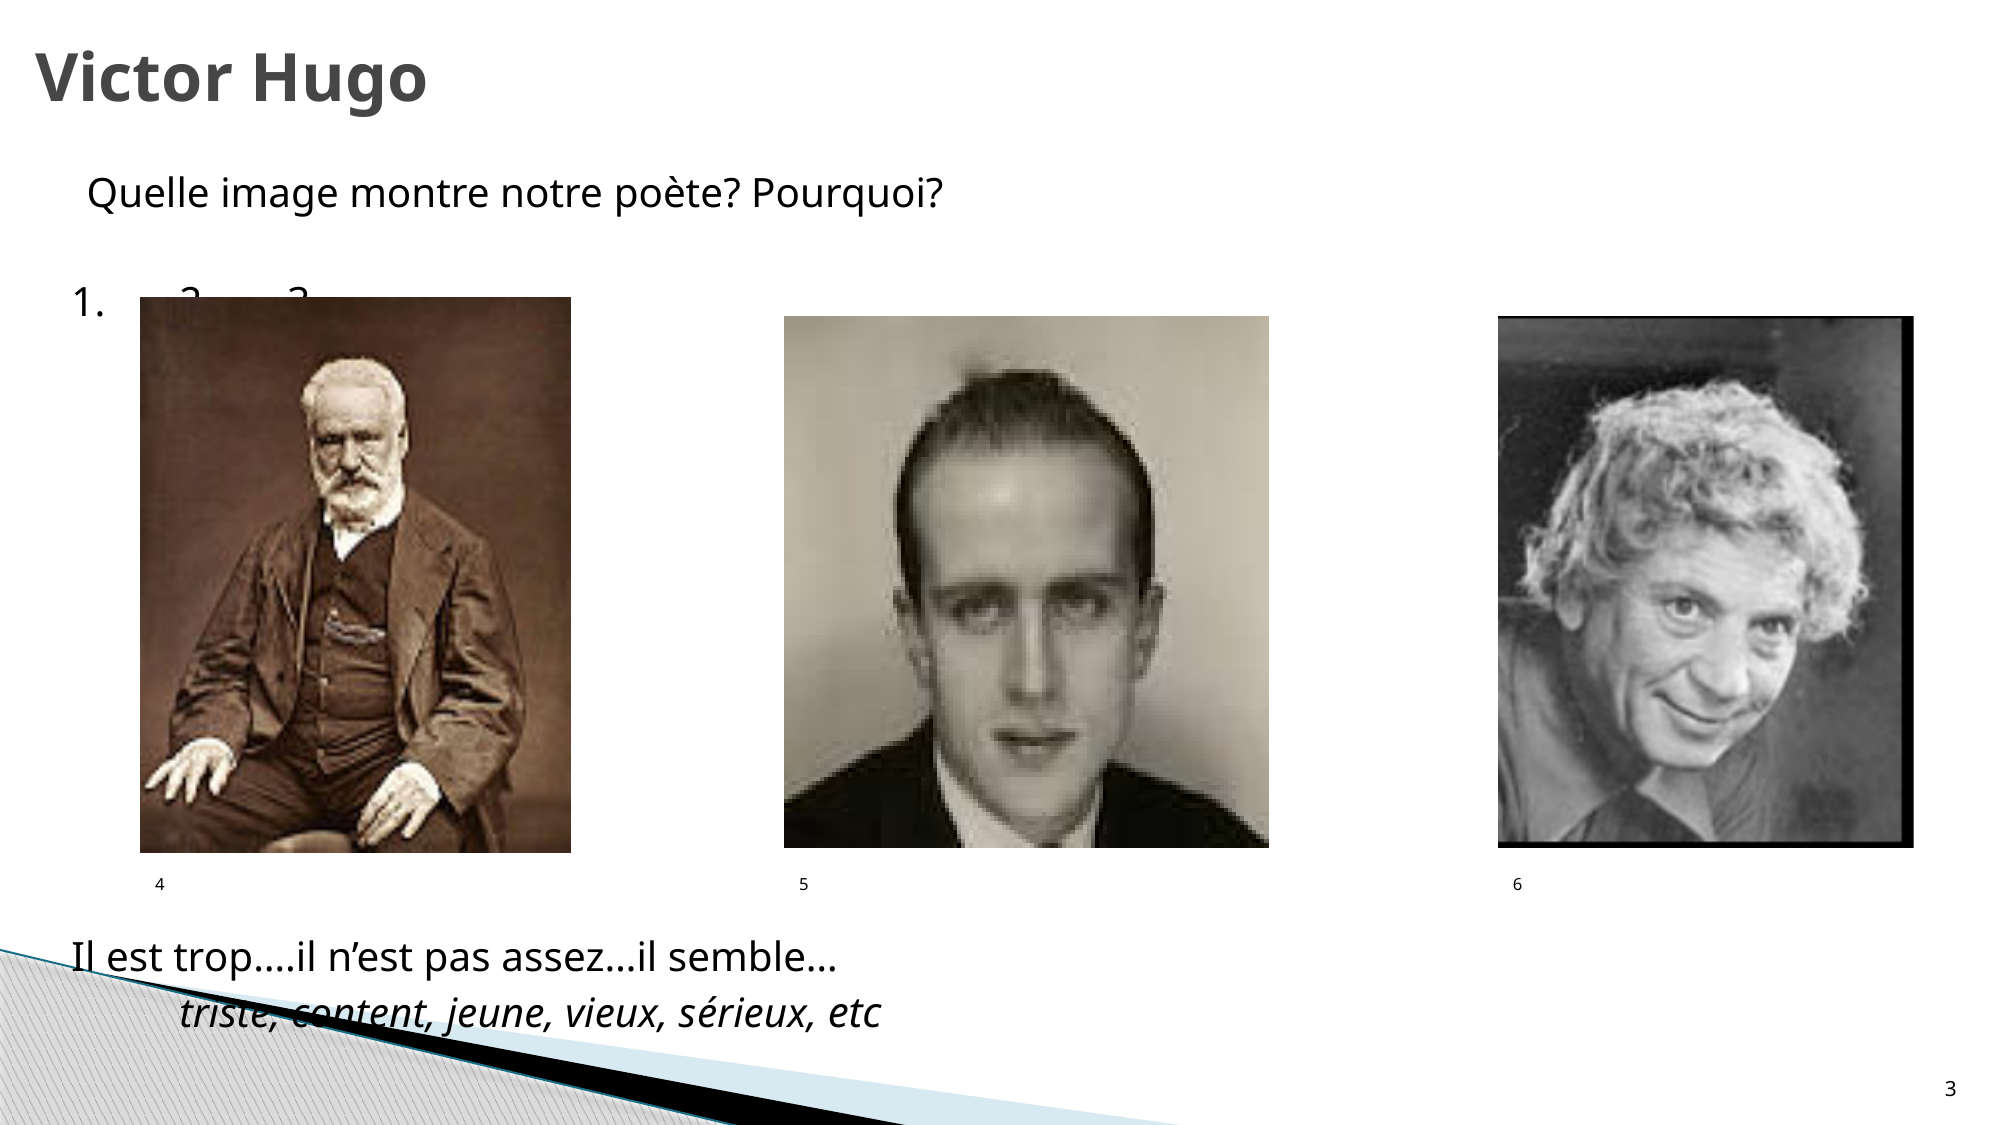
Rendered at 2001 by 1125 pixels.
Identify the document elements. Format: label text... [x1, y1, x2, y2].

list Quelle image montre notre poète? Pourquoi? 1. 2. 3. Il est trop….il n’est pas assez…il semble… triste, content, jeune, vieux, sérieux, etc [56, 159, 1983, 1052]
text_box 4 [140, 866, 497, 902]
picture [784, 315, 1269, 848]
text_box 6 [1498, 866, 1855, 902]
picture [1497, 315, 1914, 848]
text_box 5 [784, 866, 1251, 902]
title Victor Hugo [20, 0, 1746, 150]
slide_number 3 [1891, 1051, 1972, 1112]
picture [140, 297, 571, 854]
